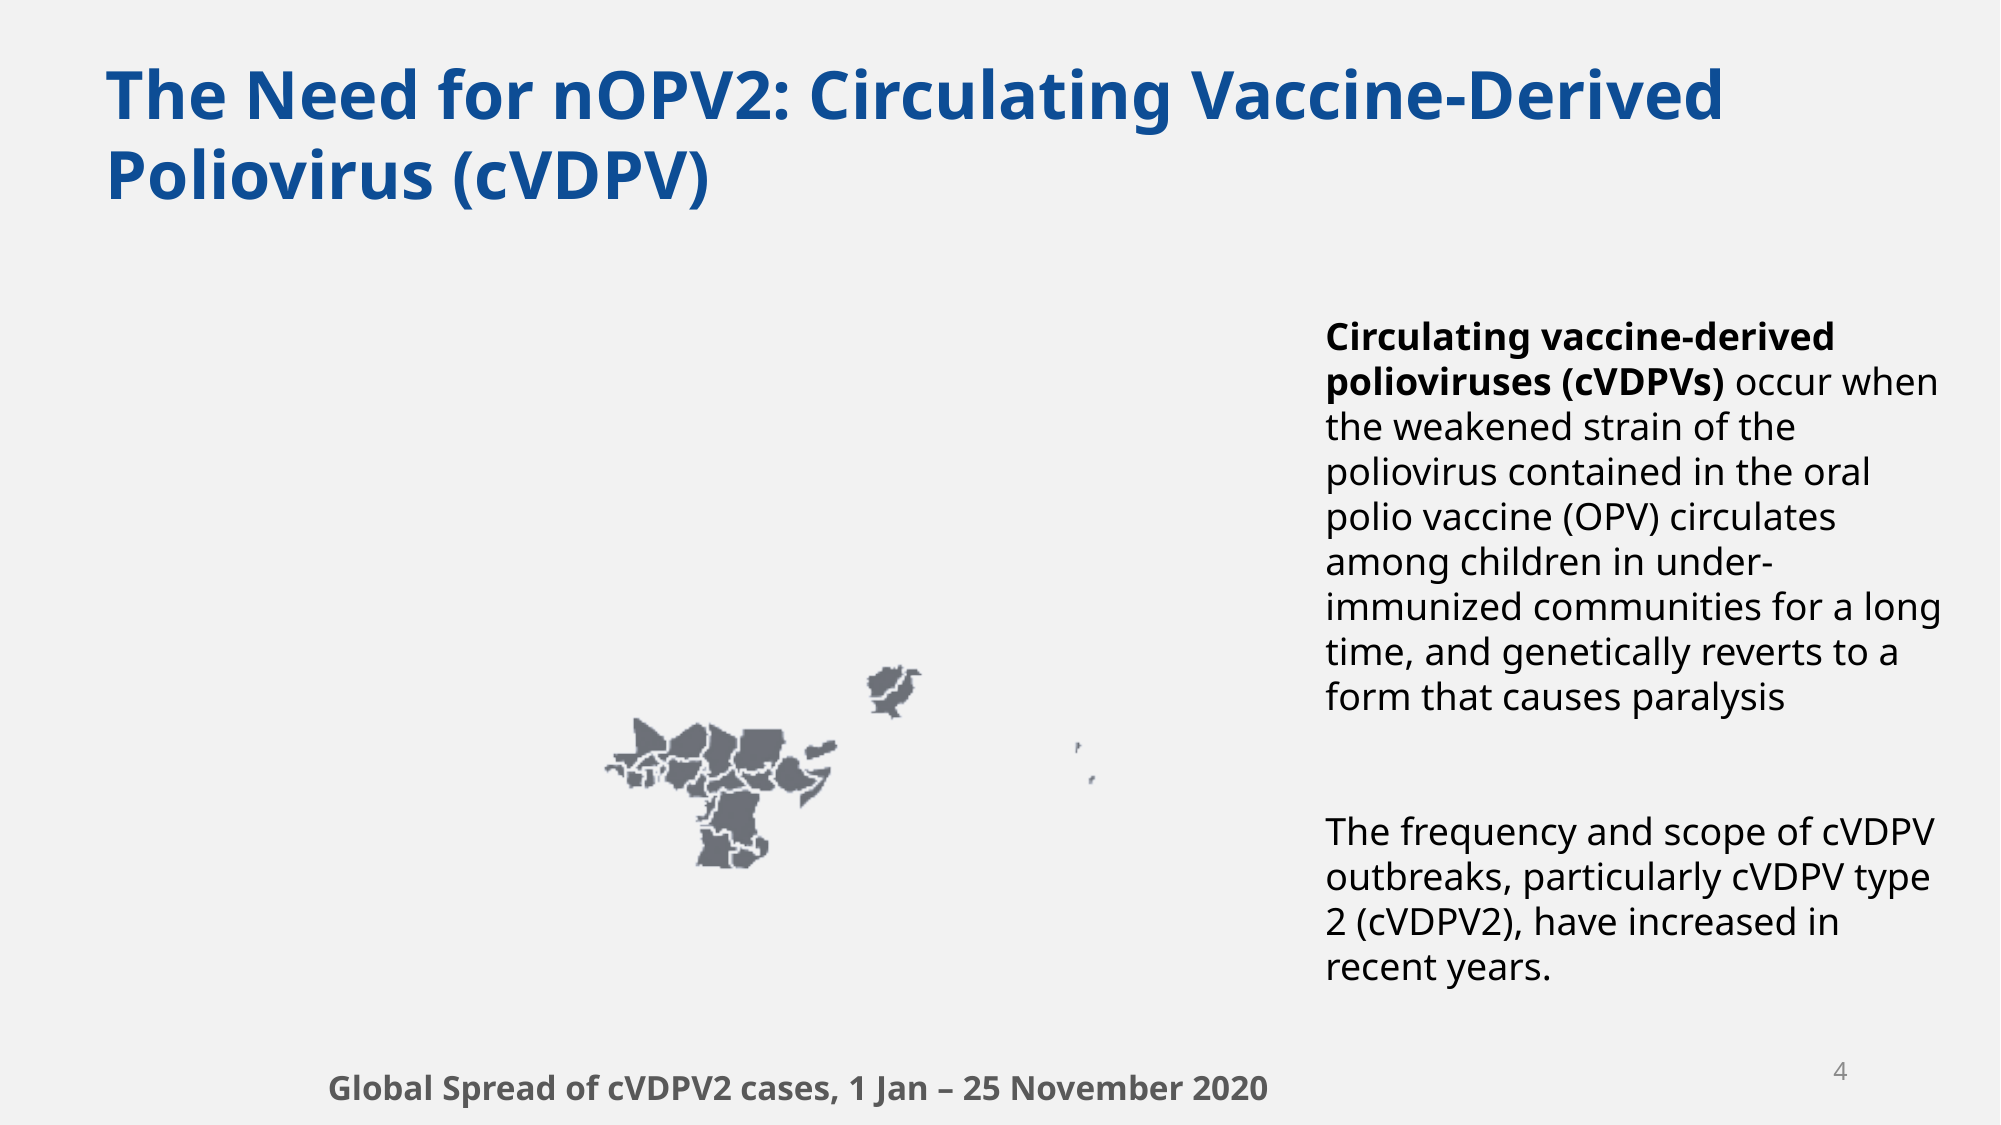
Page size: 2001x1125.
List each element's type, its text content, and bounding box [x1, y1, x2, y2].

picture [0, 14, 1529, 1125]
text_box The Need for nOPV2: Circulating Vaccine-Derived Poliovirus (cVDPV) [1529, 45, 1791, 221]
slide_number 4 [1529, 1042, 1863, 1103]
text_box Circulating vaccine-derived polioviruses (cVDPVs) occur when the weakened strain of the poliovirus contained in the oral polio vaccine (OPV) circulates among children in under-immunized communities for a long time, and genetically reverts to a form that causes paralysis The frequency and scope of cVDPV outbreaks, particularly cVDPV type 2 (cVDPV2), have increased in recent years. [1529, 305, 1965, 996]
